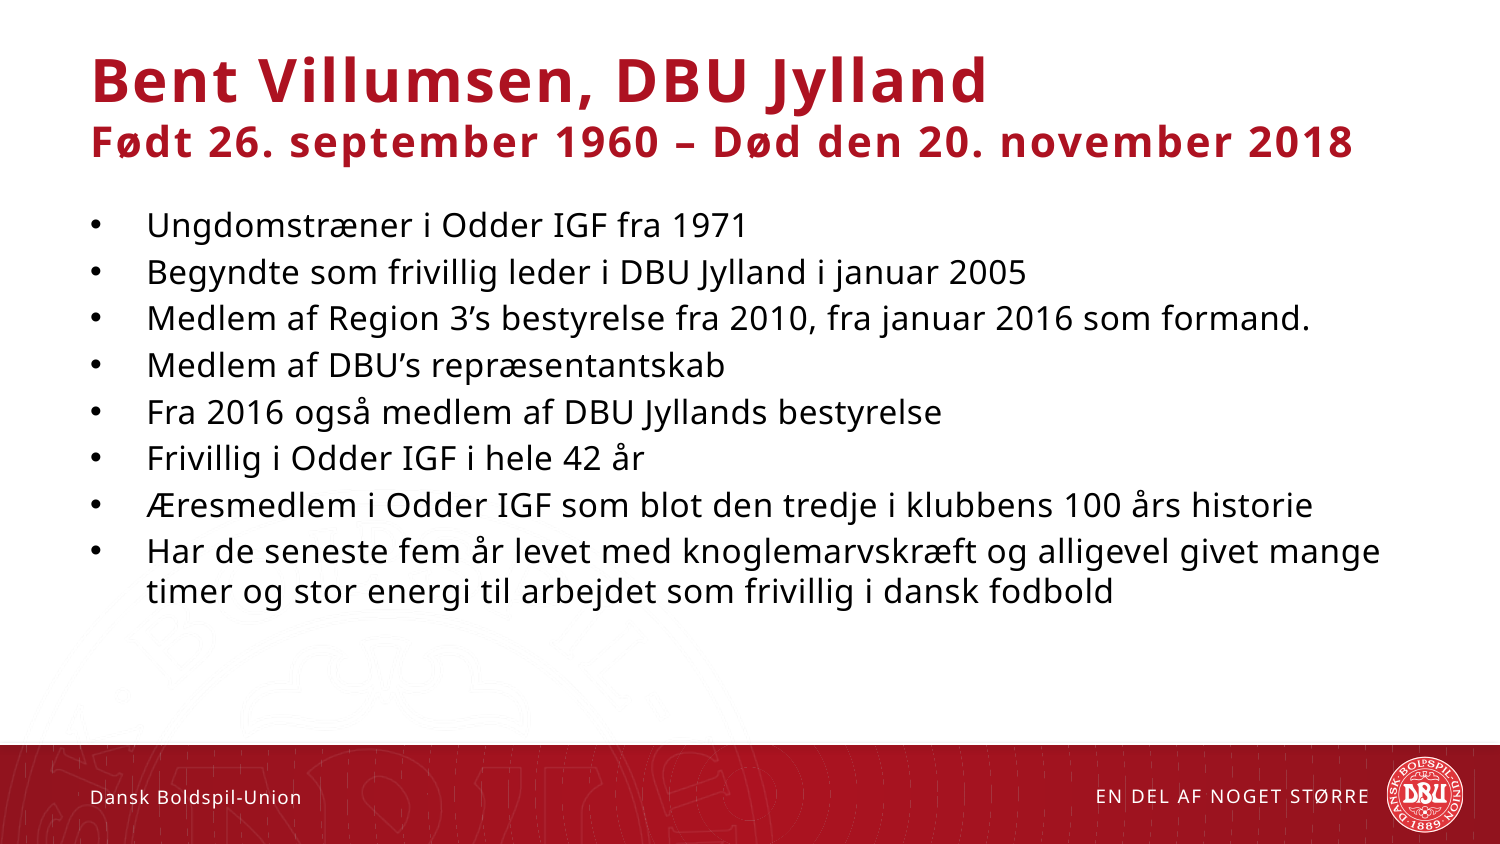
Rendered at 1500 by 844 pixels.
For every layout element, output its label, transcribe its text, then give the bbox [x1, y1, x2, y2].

title Bent Villumsen, DBU Jylland Født 26. september 1960 – Død den 20. november 2018 [75, 33, 1425, 175]
list Ungdomstræner i Odder IGF fra 1971 Begyndte som frivillig leder i DBU Jylland i januar 2005 Medlem af Region 3’s bestyrelse fra 2010, fra januar 2016 som formand. Medlem af DBU’s repræsentantskab Fra 2016 også medlem af DBU Jyllands bestyrelse Frivillig i Odder IGF i hele 42 år Æresmedlem i Odder IGF som blot den tredje i klubbens 100 års historie Har de seneste fem år levet med knoglemarvskræft og alligevel givet mange timer og stor energi til arbejdet som frivillig i dansk fodbold [75, 196, 1425, 693]
